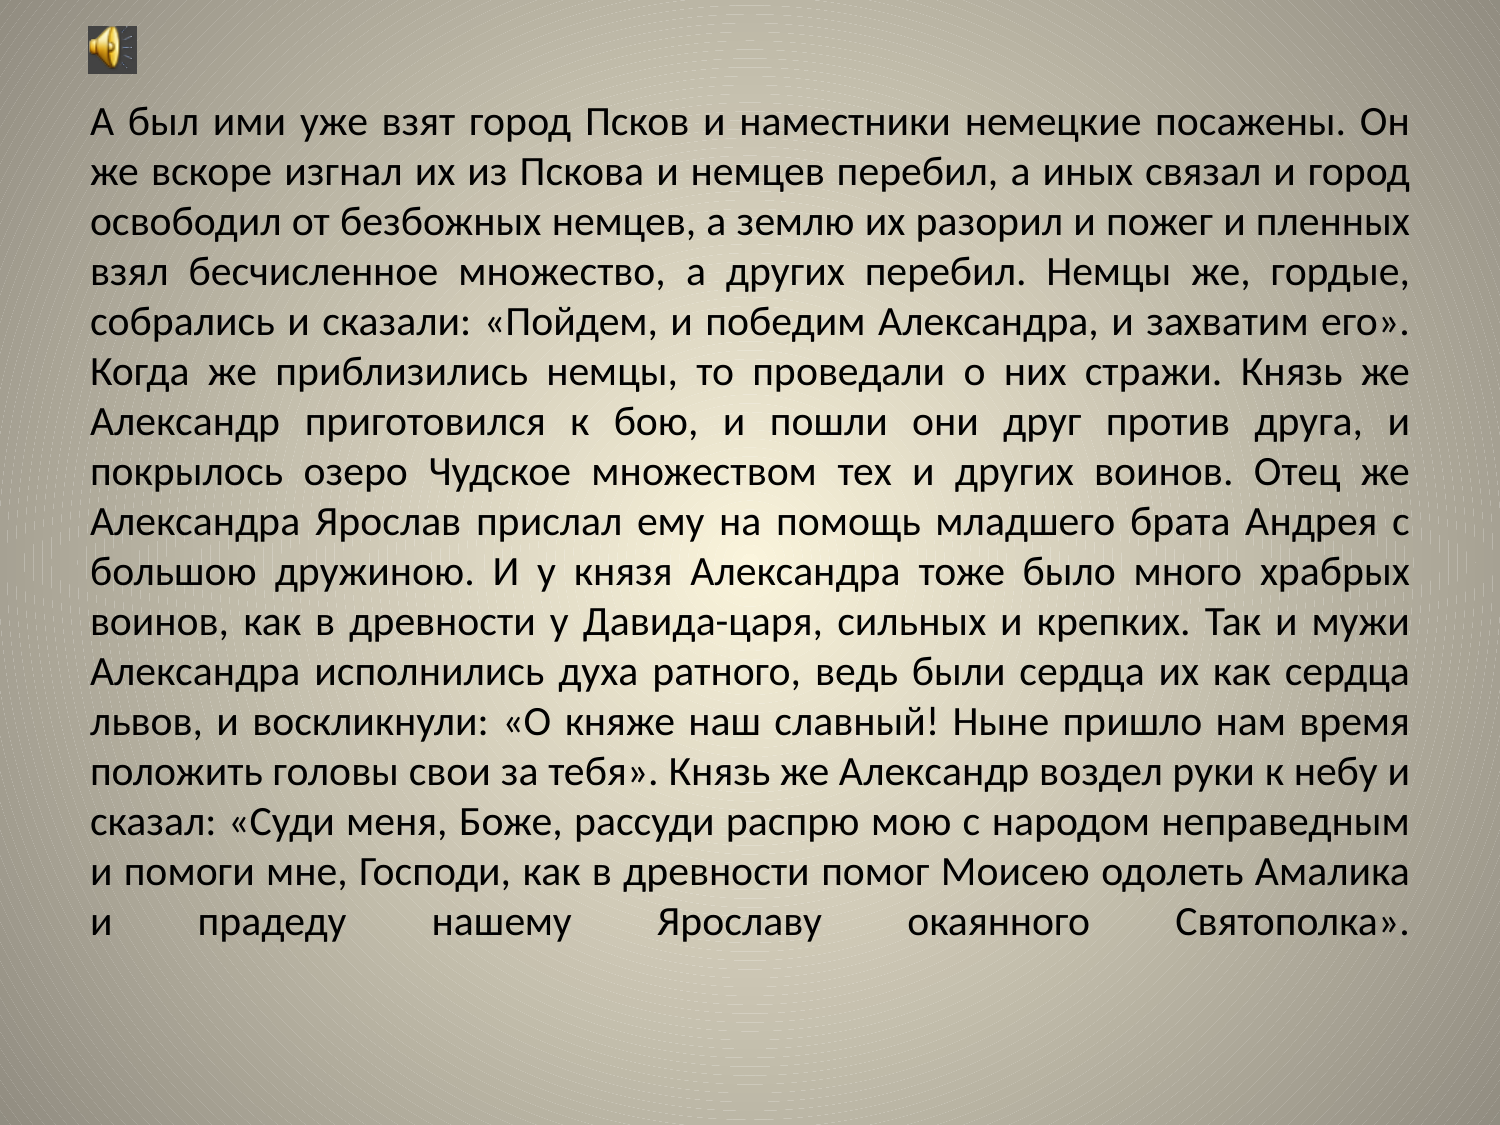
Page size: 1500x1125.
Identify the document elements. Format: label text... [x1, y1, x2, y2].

title А был ими уже взят город Псков и наместники немецкие посажены. Он же вскоре изгнал их из Пскова и немцев перебил, а иных связал и город освободил от безбожных немцев, а землю их разорил и пожег и пленных взял бесчисленное множество, а других перебил. Немцы же, гордые, собрались и сказали: «Пойдем, и победим Александра, и захватим его». Когда же приблизились немцы, то проведали о них стражи. Князь же Александр приготовился к бою, и пошли они друг против друга, и покрылось озеро Чудское множеством тех и других воинов. Отец же Александра Ярослав прислал ему на помощь младшего брата Андрея с большою дружиною. И у князя Александра тоже было много храбрых воинов, как в древности у Давида-царя, сильных и крепких. Так и мужи Александра исполнились духа ратного, ведь были сердца их как сердца львов, и воскликнули: «О княже наш славный! Ныне пришло нам время положить головы свои за тебя». Князь же Александр воздел руки к небу и сказал: «Суди меня, Боже, рассуди распрю мою с народом неправедным и помоги мне, Господи, как в древности помог Моисею одолеть Амалика и прадеду нашему Ярославу окаянного Святополка». [75, 87, 1425, 1050]
picture [87, 24, 138, 76]
